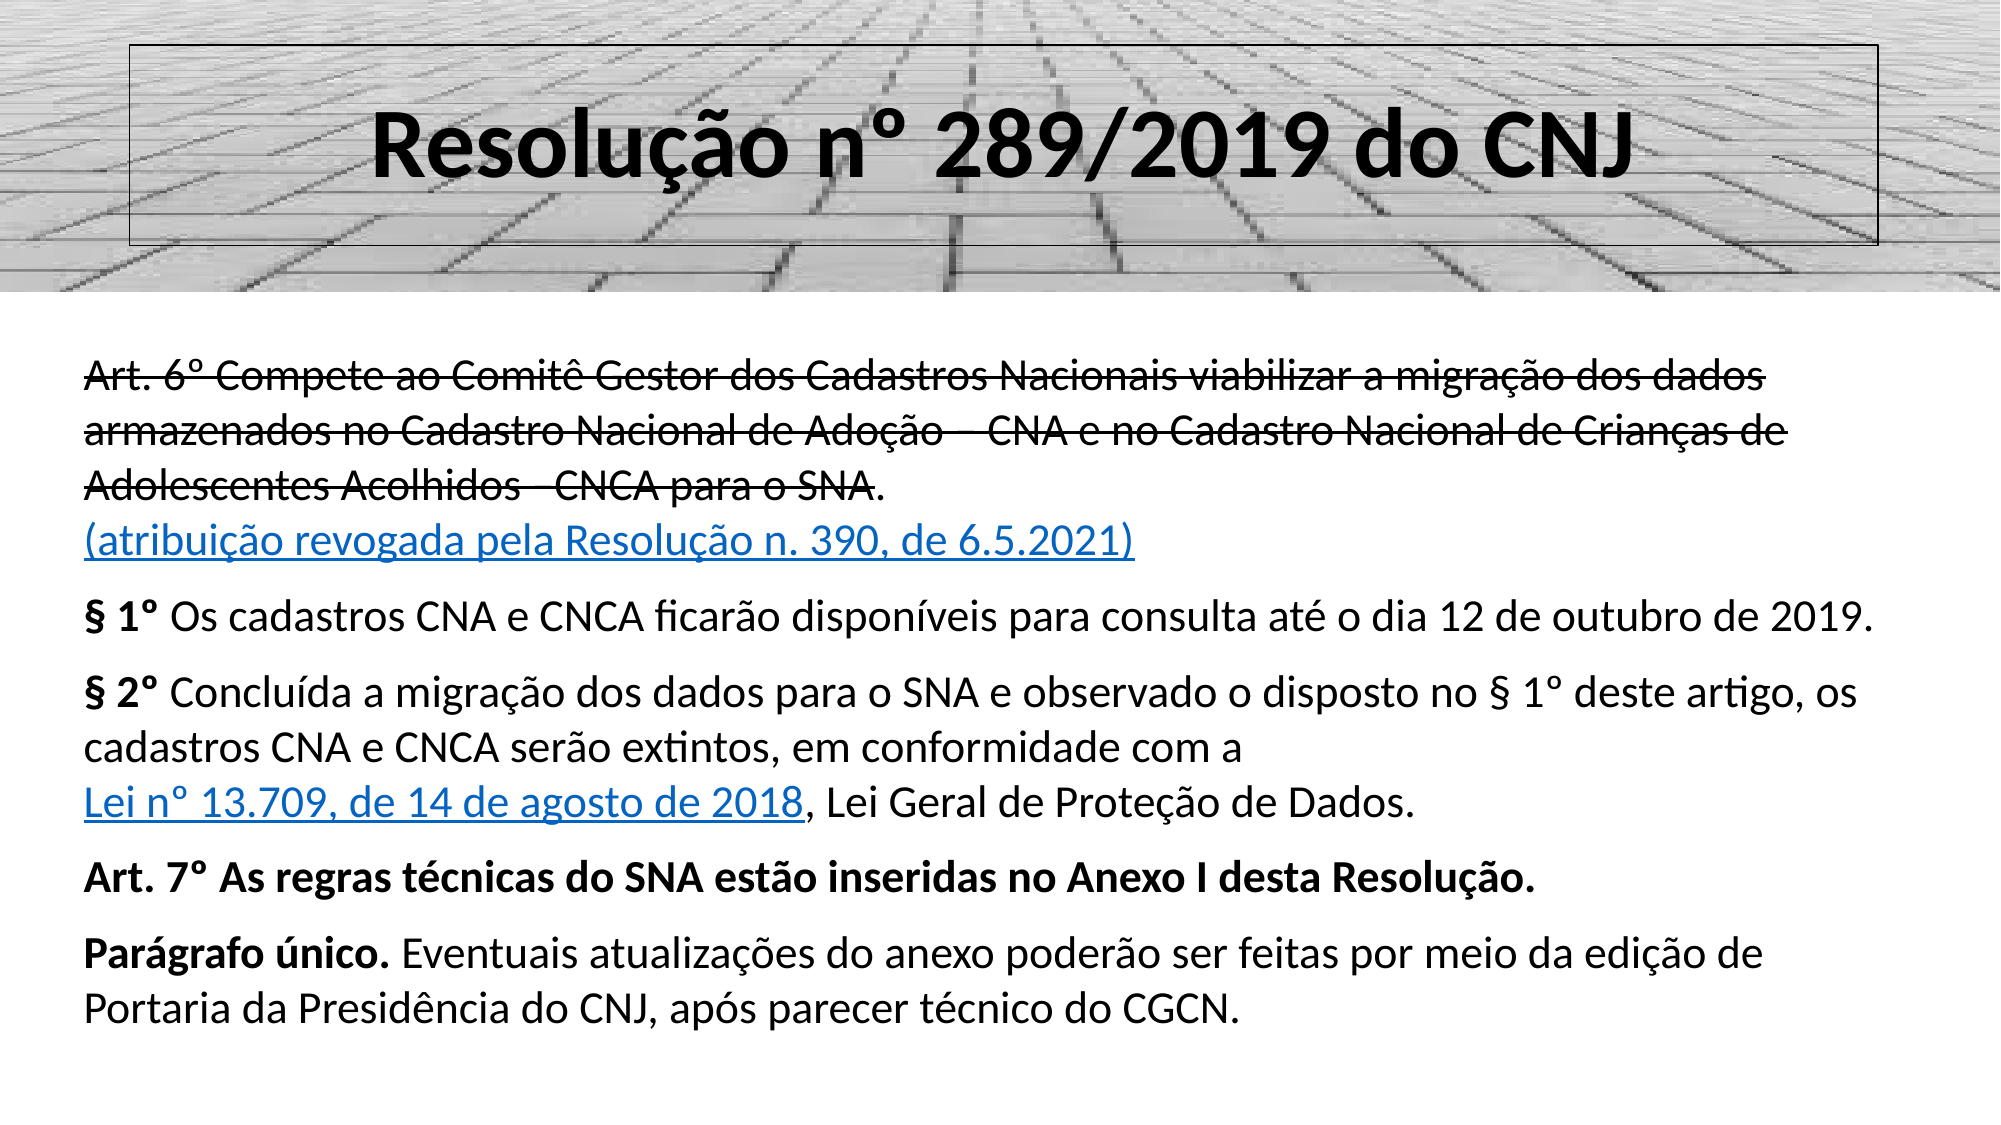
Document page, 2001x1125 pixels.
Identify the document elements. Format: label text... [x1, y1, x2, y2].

text_box Art. 6º Compete ao Comitê Gestor dos Cadastros Nacionais viabilizar a migração dos dados armazenados no Cadastro Nacional de Adoção – CNA e no Cadastro Nacional de Crianças de Adolescentes Acolhidos –CNCA para o SNA. (atribuição revogada pela Resolução n. 390, de 6.5.2021) § 1º Os cadastros CNA e CNCA ficarão disponíveis para consulta até o dia 12 de outubro de 2019. § 2º Concluída a migração dos dados para o SNA e observado o disposto no § 1º deste artigo, os cadastros CNA e CNCA serão extintos, em conformidade com a Lei nº 13.709, de 14 de agosto de 2018, Lei Geral de Proteção de Dados. Art. 7º As regras técnicas do SNA estão inseridas no Anexo I desta Resolução. Parágrafo único. Eventuais atualizações do anexo poderão ser feitas por meio da edição de Portaria da Presidência do CNJ, após parecer técnico do CGCN. [68, 337, 1932, 1041]
picture [0, 0, 2000, 293]
